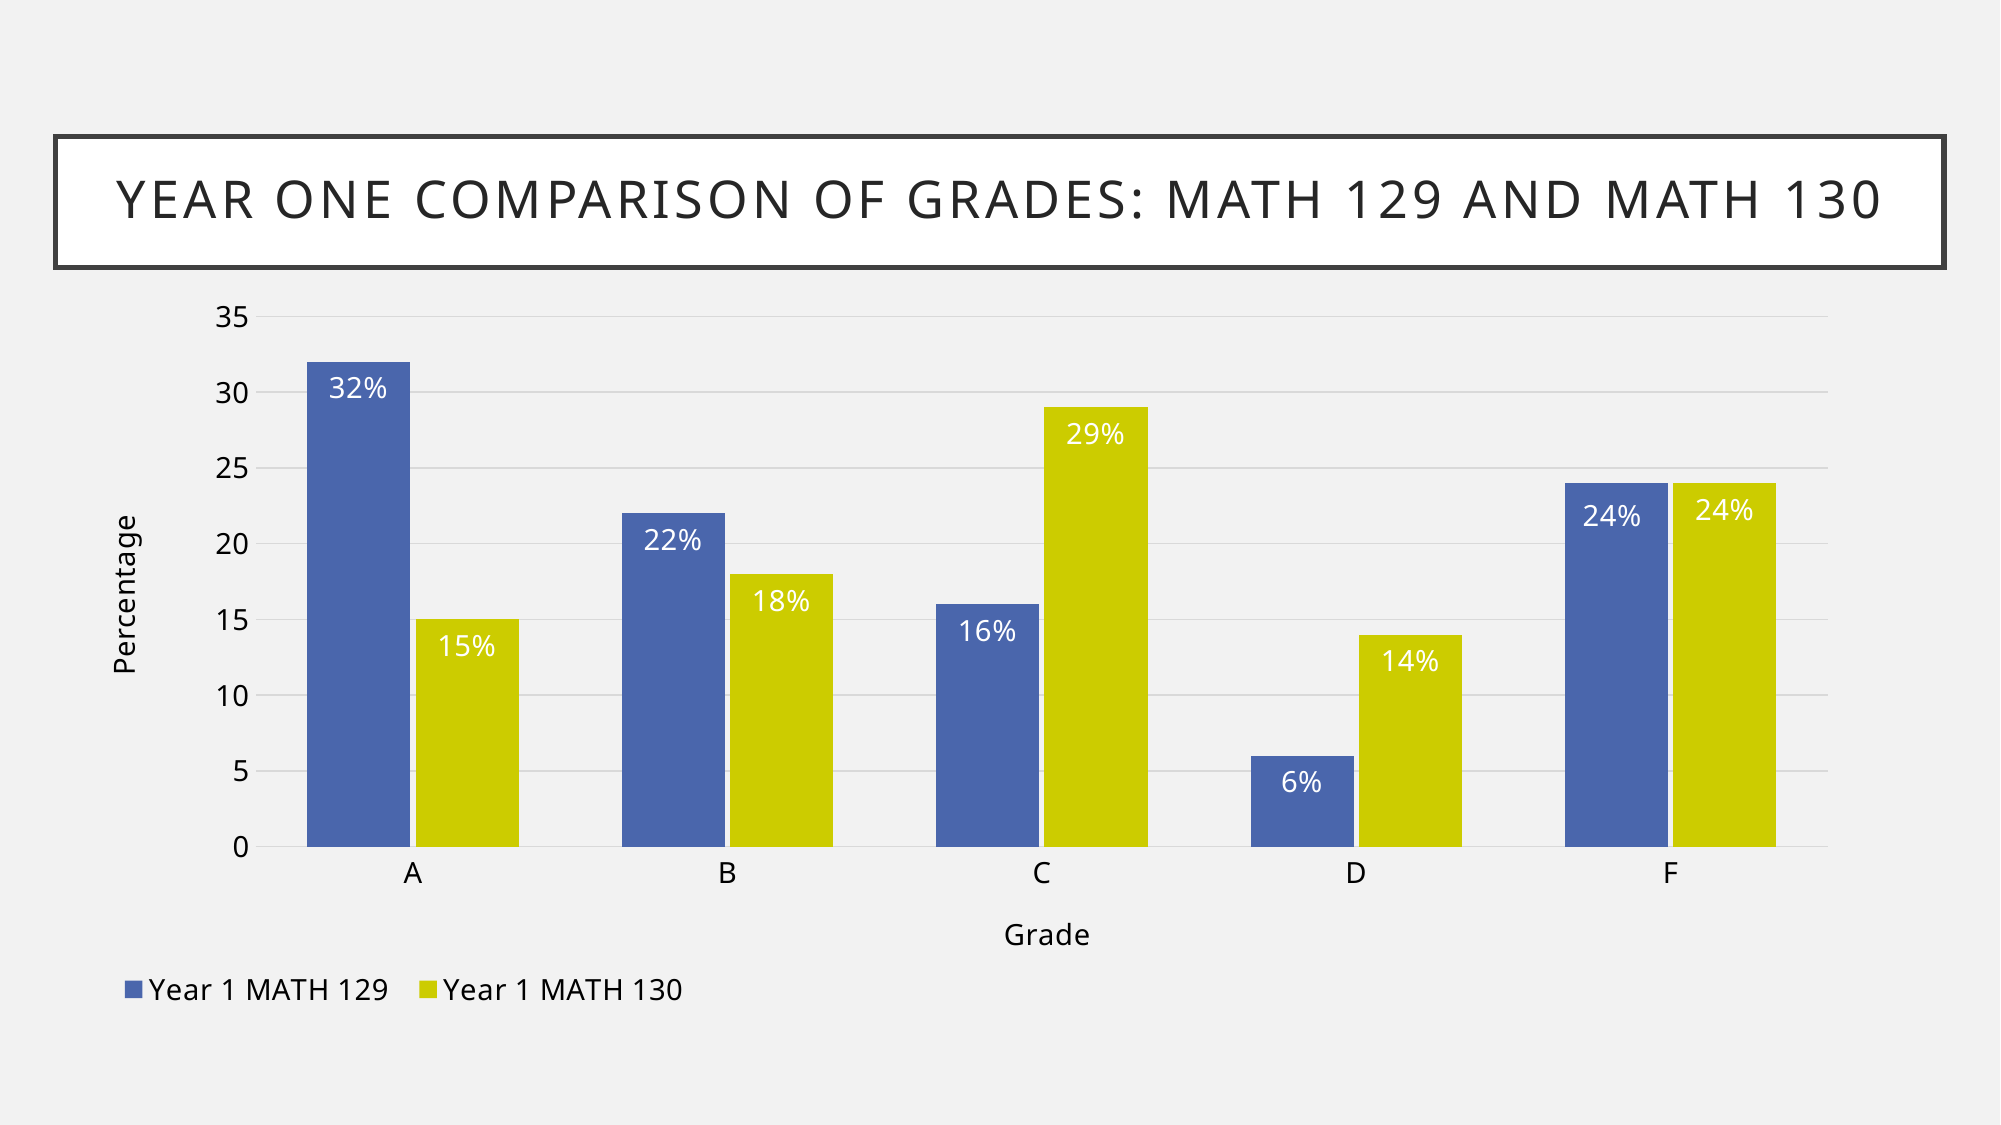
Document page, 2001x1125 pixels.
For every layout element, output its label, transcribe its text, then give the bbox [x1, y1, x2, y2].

chart [91, 289, 1851, 1021]
title Year one Comparison of Grades: Math 129 and math 130 [53, 134, 1947, 270]
